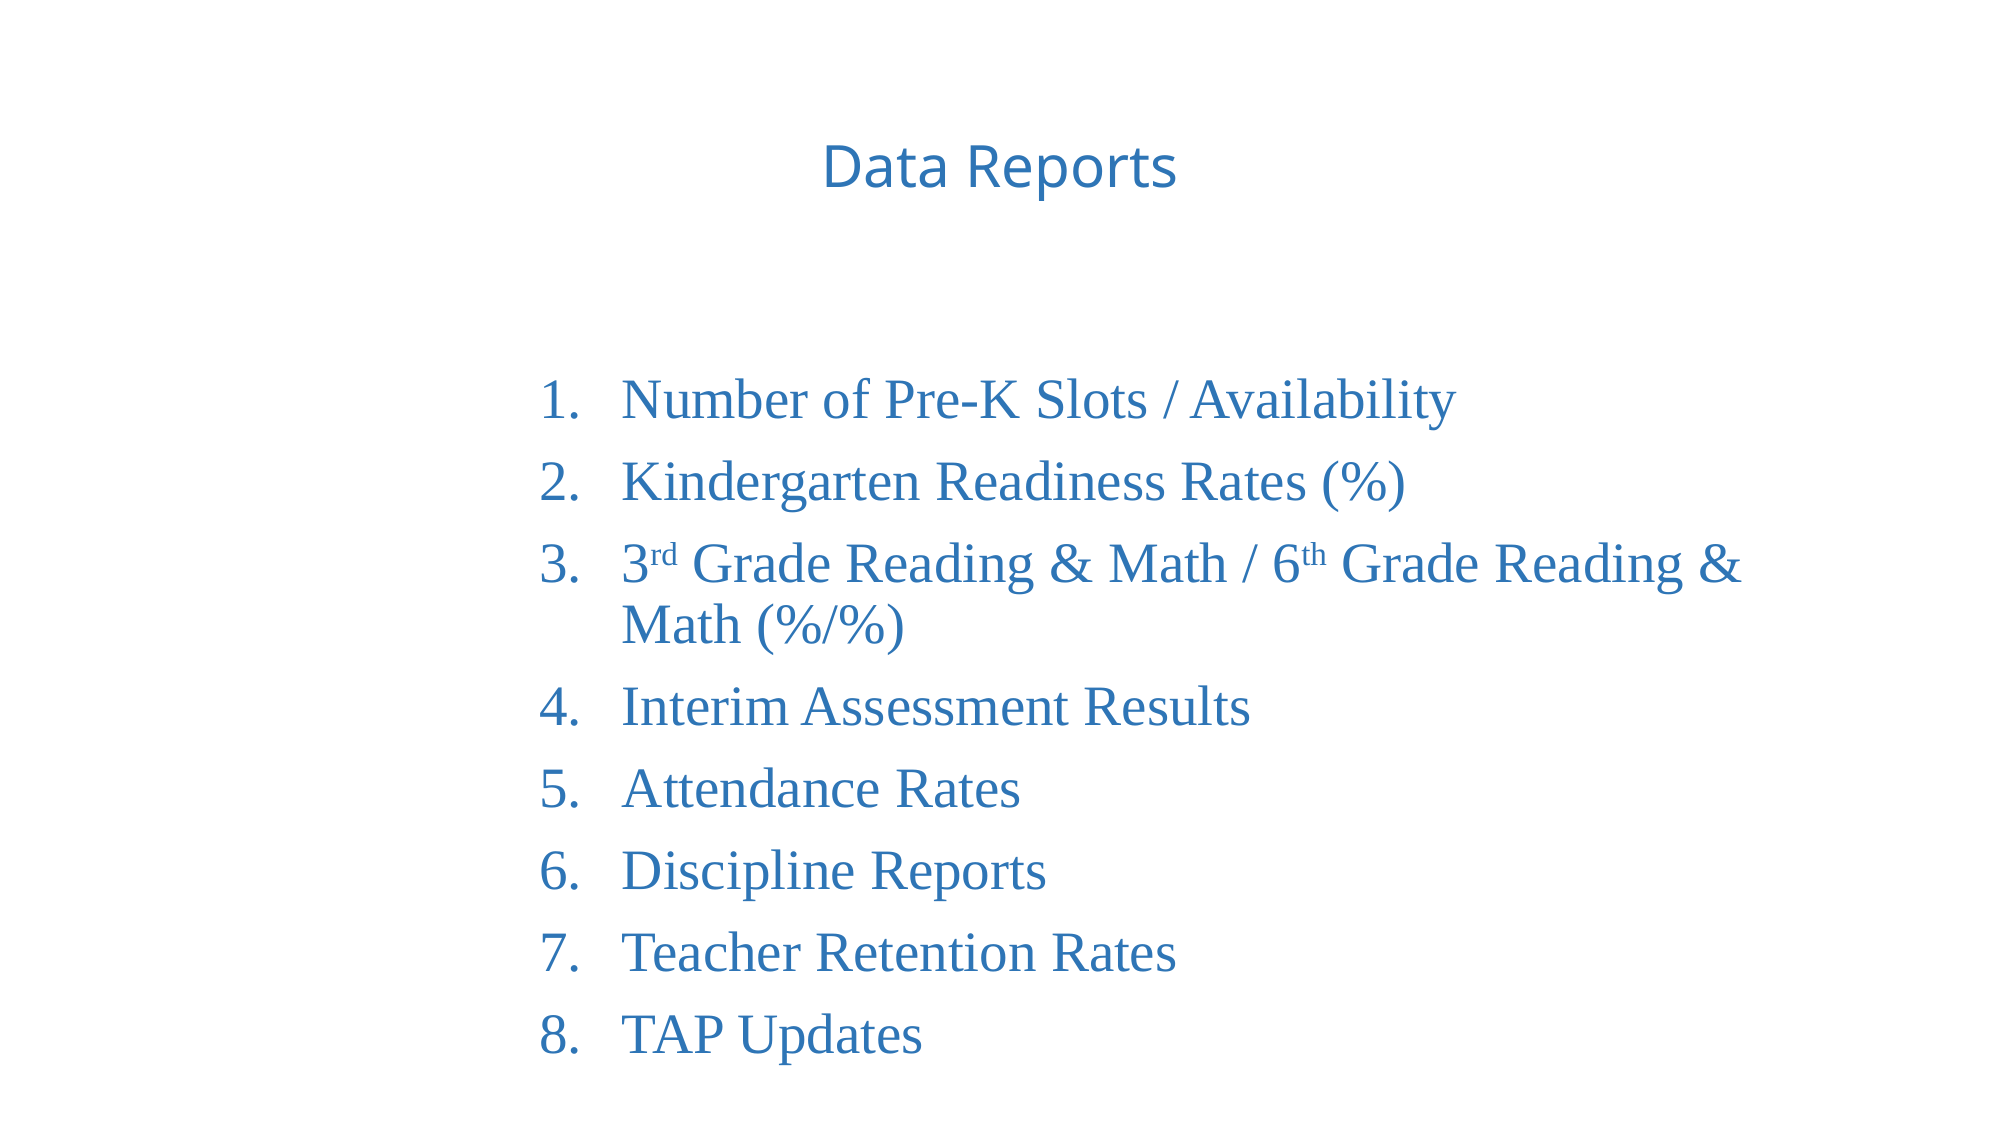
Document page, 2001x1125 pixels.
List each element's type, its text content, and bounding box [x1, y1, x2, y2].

list Number of Pre-K Slots / Availability Kindergarten Readiness Rates (%) 3rd Grade Reading & Math / 6th Grade Reading & Math (%/%) Interim Assessment Results Attendance Rates Discipline Reports Teacher Retention Rates TAP Updates [524, 361, 1805, 1076]
title Data Reports [137, 59, 1863, 278]
